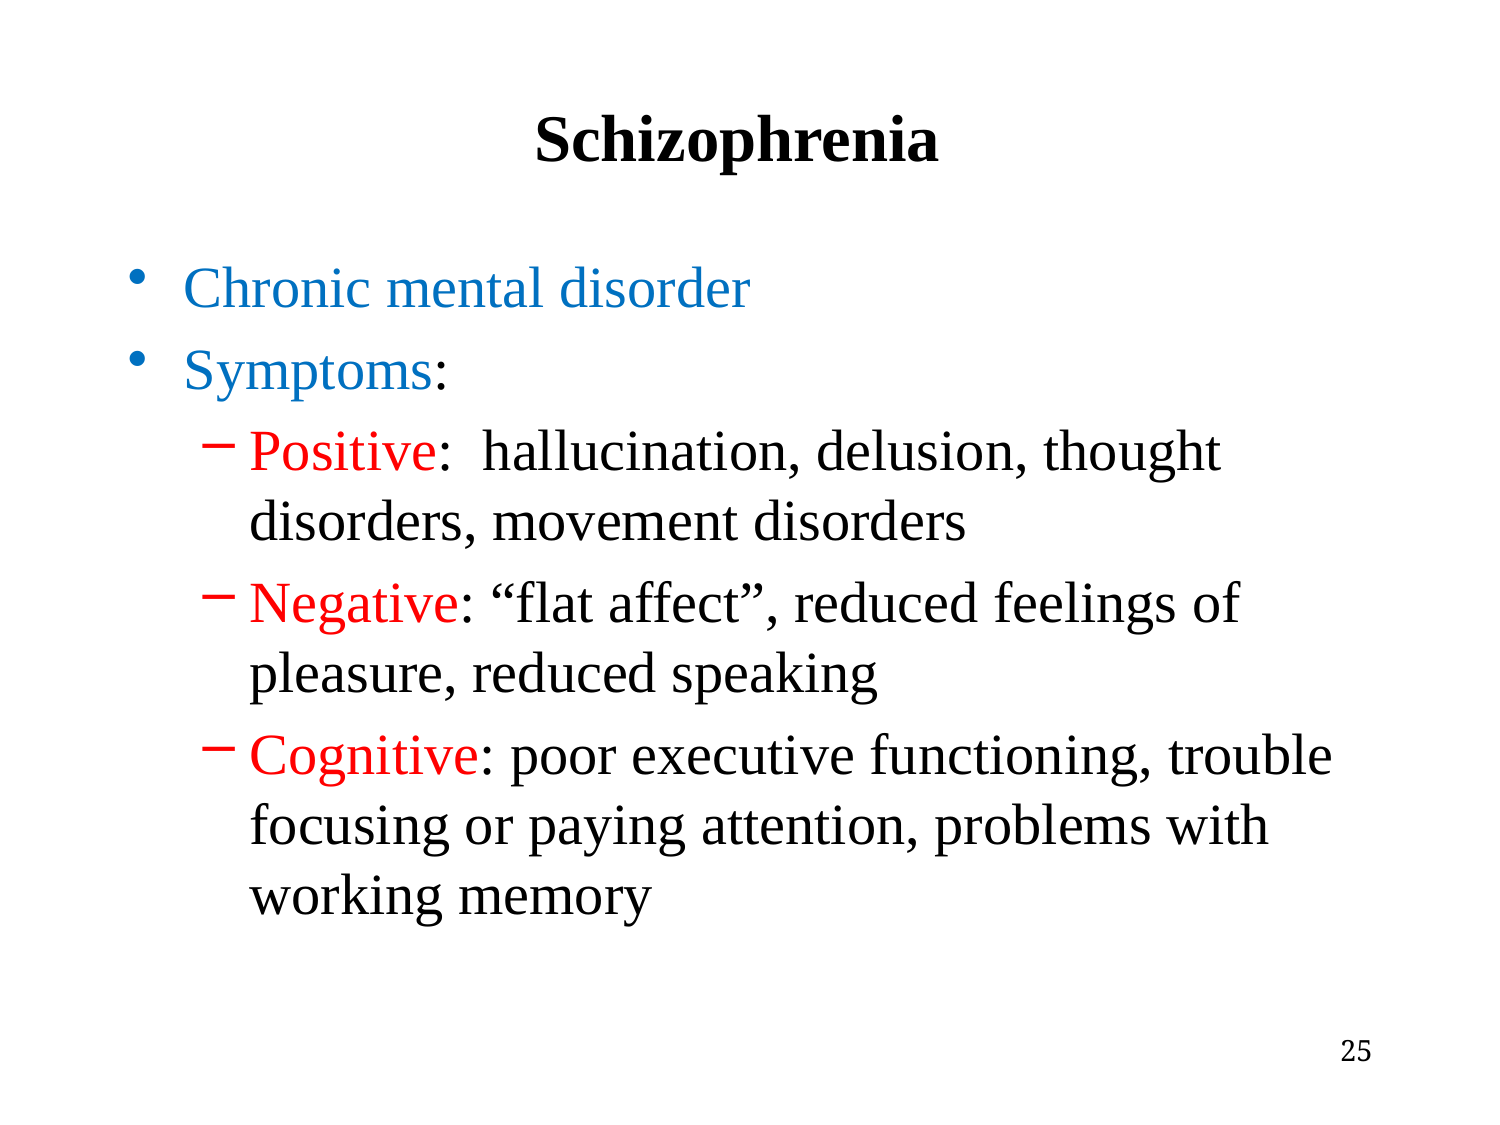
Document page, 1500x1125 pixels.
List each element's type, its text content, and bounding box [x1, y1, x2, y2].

slide_number 25 [1074, 1024, 1388, 1101]
title Schizophrenia [99, 58, 1375, 211]
list Chronic mental disorder Symptoms: Positive: hallucination, delusion, thought disorders, movement disorders Negative: “flat affect”, reduced feelings of pleasure, reduced speaking Cognitive: poor executive functioning, trouble focusing or paying attention, problems with working memory [112, 241, 1388, 1000]
